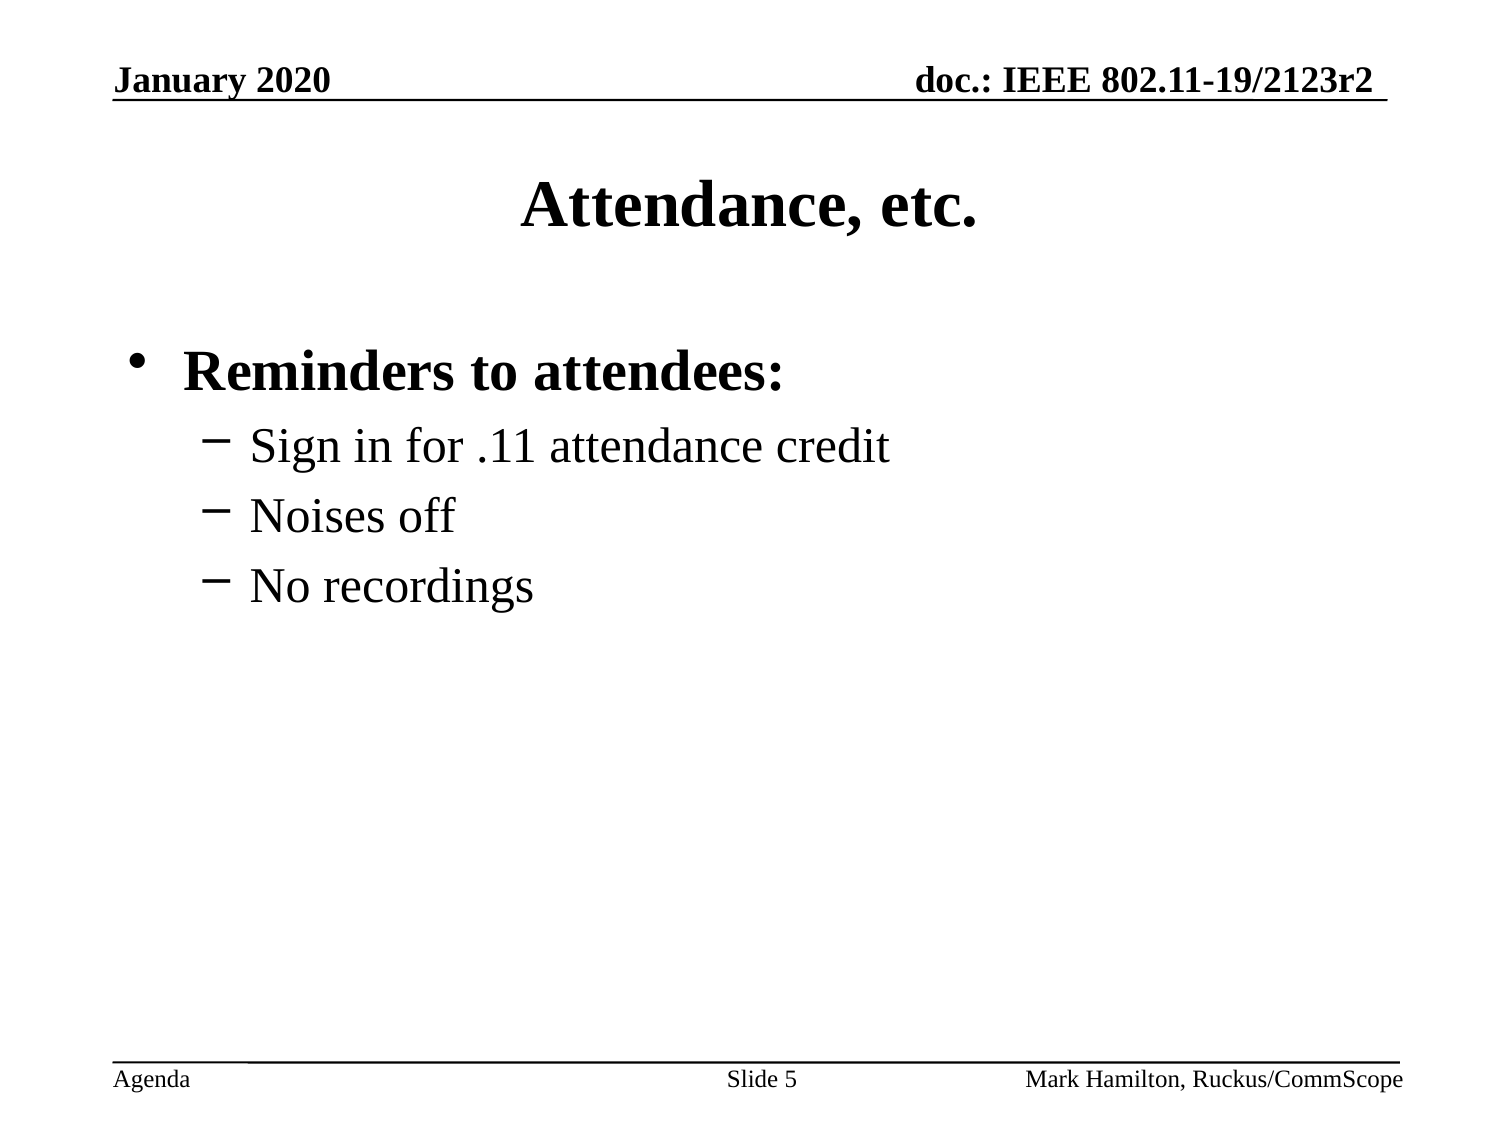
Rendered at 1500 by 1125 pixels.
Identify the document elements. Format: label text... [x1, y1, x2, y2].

list Reminders to attendees: Sign in for .11 attendance credit Noises off No recordings [112, 324, 1388, 1000]
title Attendance, etc. [112, 112, 1388, 288]
